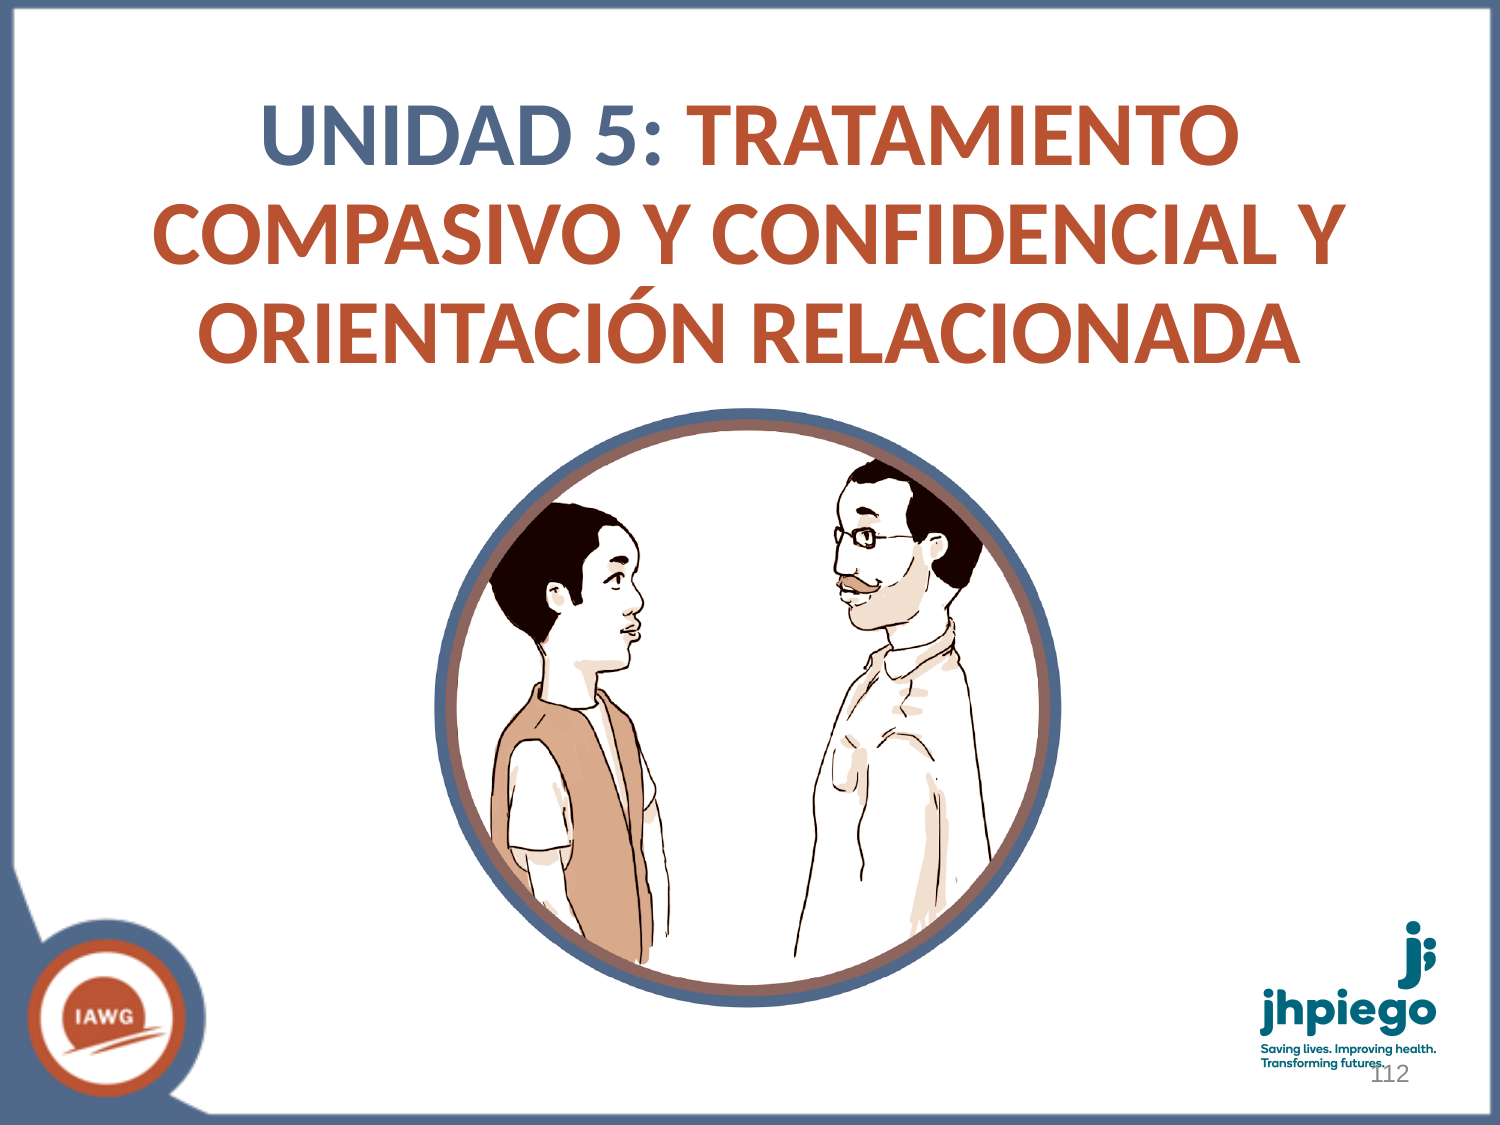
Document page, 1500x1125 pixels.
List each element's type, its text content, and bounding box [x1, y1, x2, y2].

picture [0, 0, 1500, 1125]
title UNIDAD 5: TRATAMIENTO COMPASIVO Y CONFIDENCIAL Y ORIENTACIÓN RELACIONADA [112, 55, 1388, 414]
slide_number 112 [1074, 1042, 1425, 1103]
